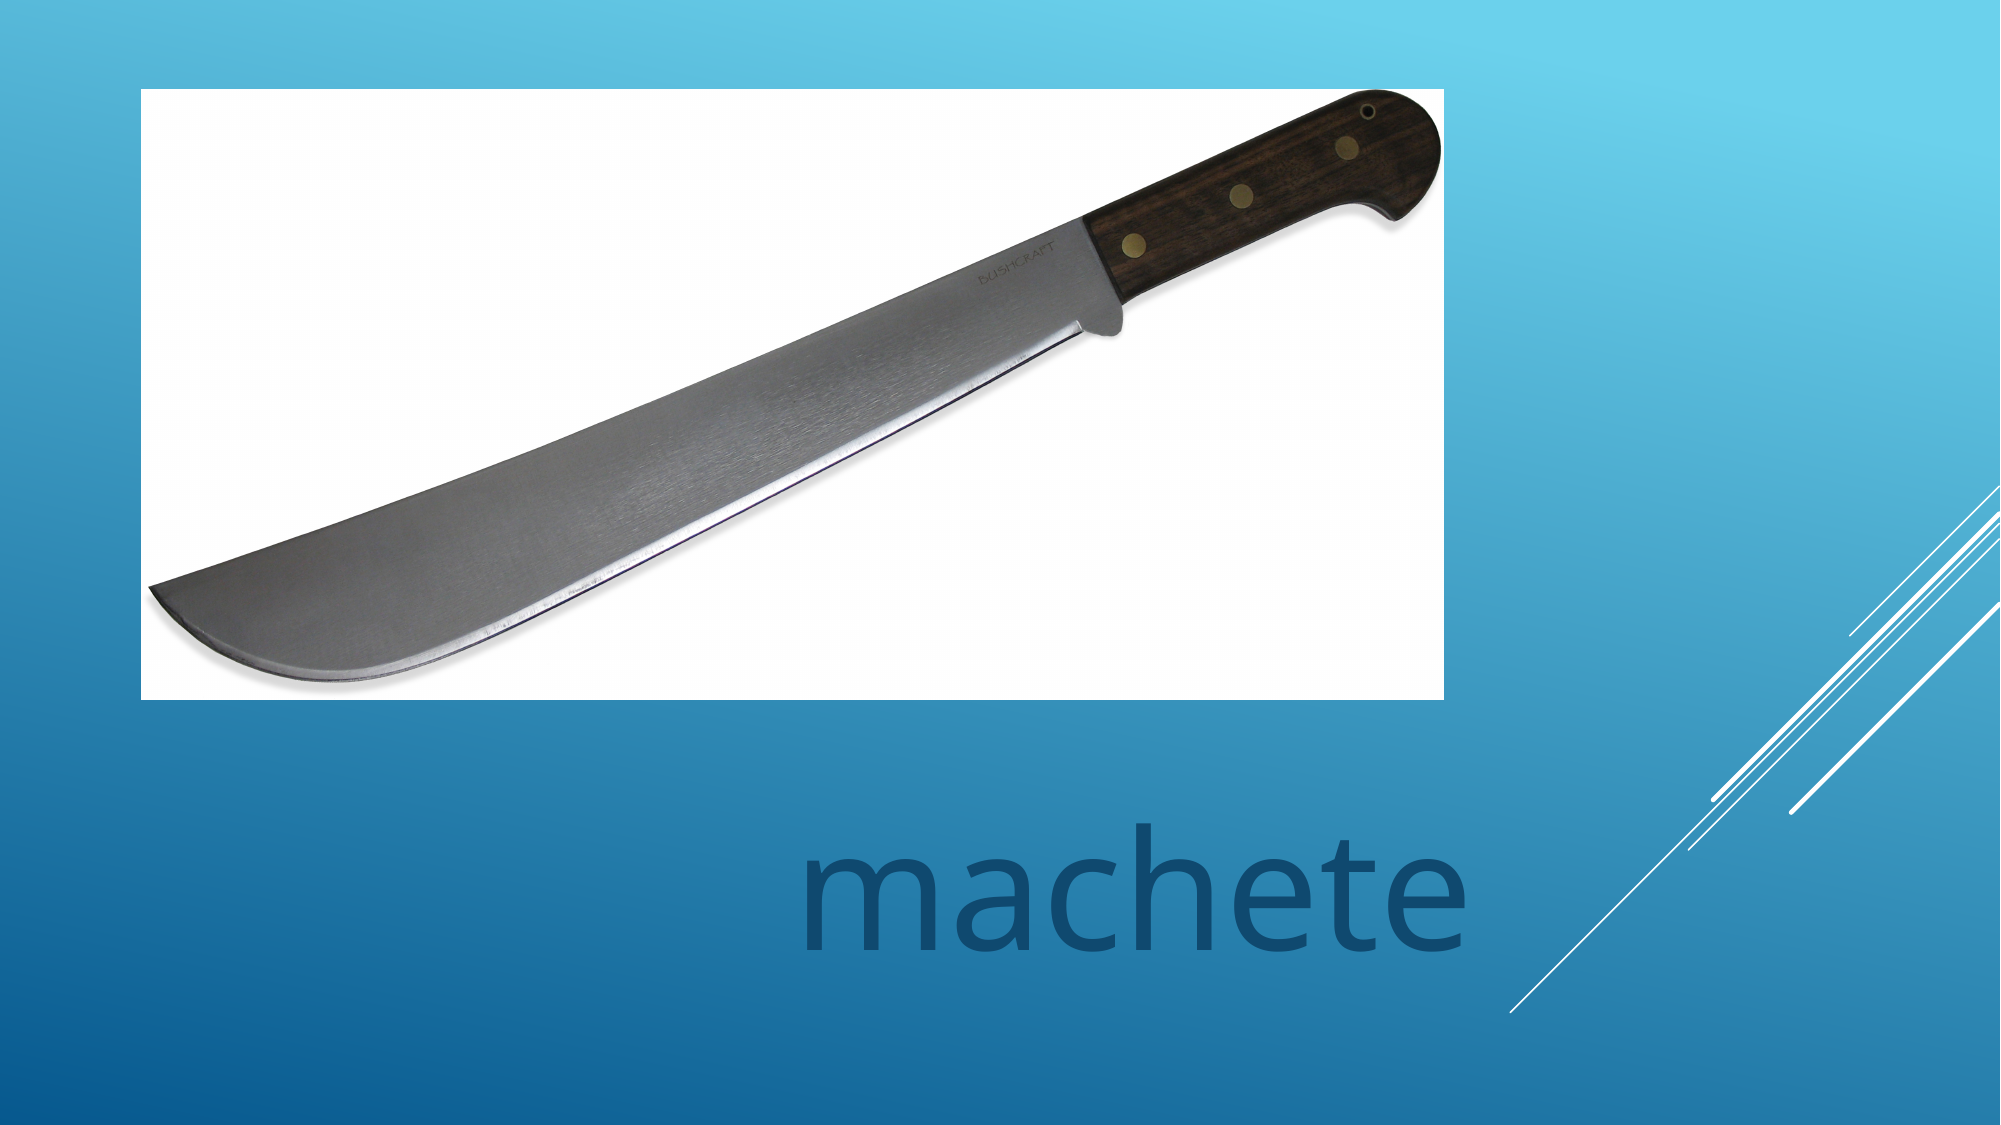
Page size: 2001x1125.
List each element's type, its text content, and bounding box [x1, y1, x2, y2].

list machete [373, 776, 1490, 1074]
picture [141, 88, 1444, 701]
